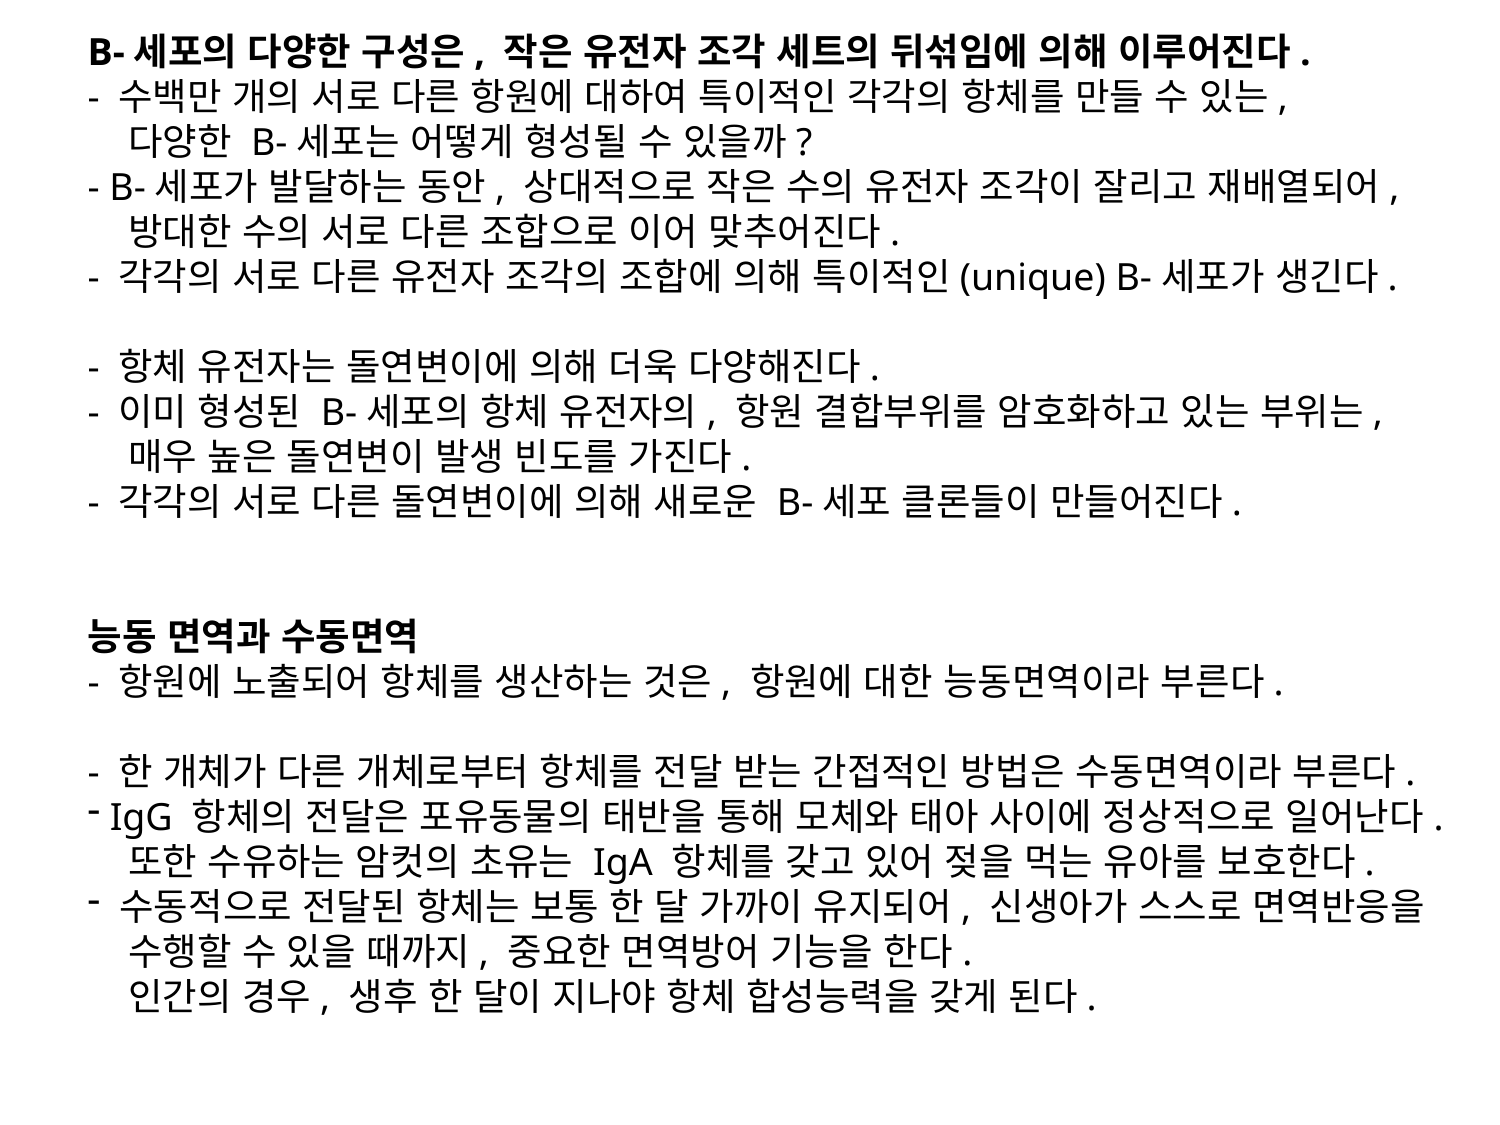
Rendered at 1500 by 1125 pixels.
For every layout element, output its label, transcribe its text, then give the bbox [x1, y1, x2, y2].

text_box B-세포의 다양한 구성은, 작은 유전자 조각 세트의 뒤섞임에 의해 이루어진다. - 수백만 개의 서로 다른 항원에 대하여 특이적인 각각의 항체를 만들 수 있는, 다양한 B-세포는 어떻게 형성될 수 있을까? - B-세포가 발달하는 동안, 상대적으로 작은 수의 유전자 조각이 잘리고 재배열되어, 방대한 수의 서로 다른 조합으로 이어 맞추어진다. - 각각의 서로 다른 유전자 조각의 조합에 의해 특이적인(unique) B-세포가 생긴다. - 항체 유전자는 돌연변이에 의해 더욱 다양해진다. - 이미 형성된 B-세포의 항체 유전자의, 항원 결합부위를 암호화하고 있는 부위는, 매우 높은 돌연변이 발생 빈도를 가진다. - 각각의 서로 다른 돌연변이에 의해 새로운 B-세포 클론들이 만들어진다. 능동 면역과 수동면역 - 항원에 노출되어 항체를 생산하는 것은, 항원에 대한 능동면역이라 부른다. - 한 개체가 다른 개체로부터 항체를 전달 받는 간접적인 방법은 수동면역이라 부른다. IgG 항체의 전달은 포유동물의 태반을 통해 모체와 태아 사이에 정상적으로 일어난다. 또한 수유하는 암컷의 초유는 IgA 항체를 갖고 있어 젖을 먹는 유아를 보호한다. 수동적으로 전달된 항체는 보통 한 달 가까이 유지되어, 신생아가 스스로 면역반응을 수행할 수 있을 때까지, 중요한 면역방어 기능을 한다. 인간의 경우, 생후 한 달이 지나야 항체 합성능력을 갖게 된다. [72, 20, 1459, 1025]
